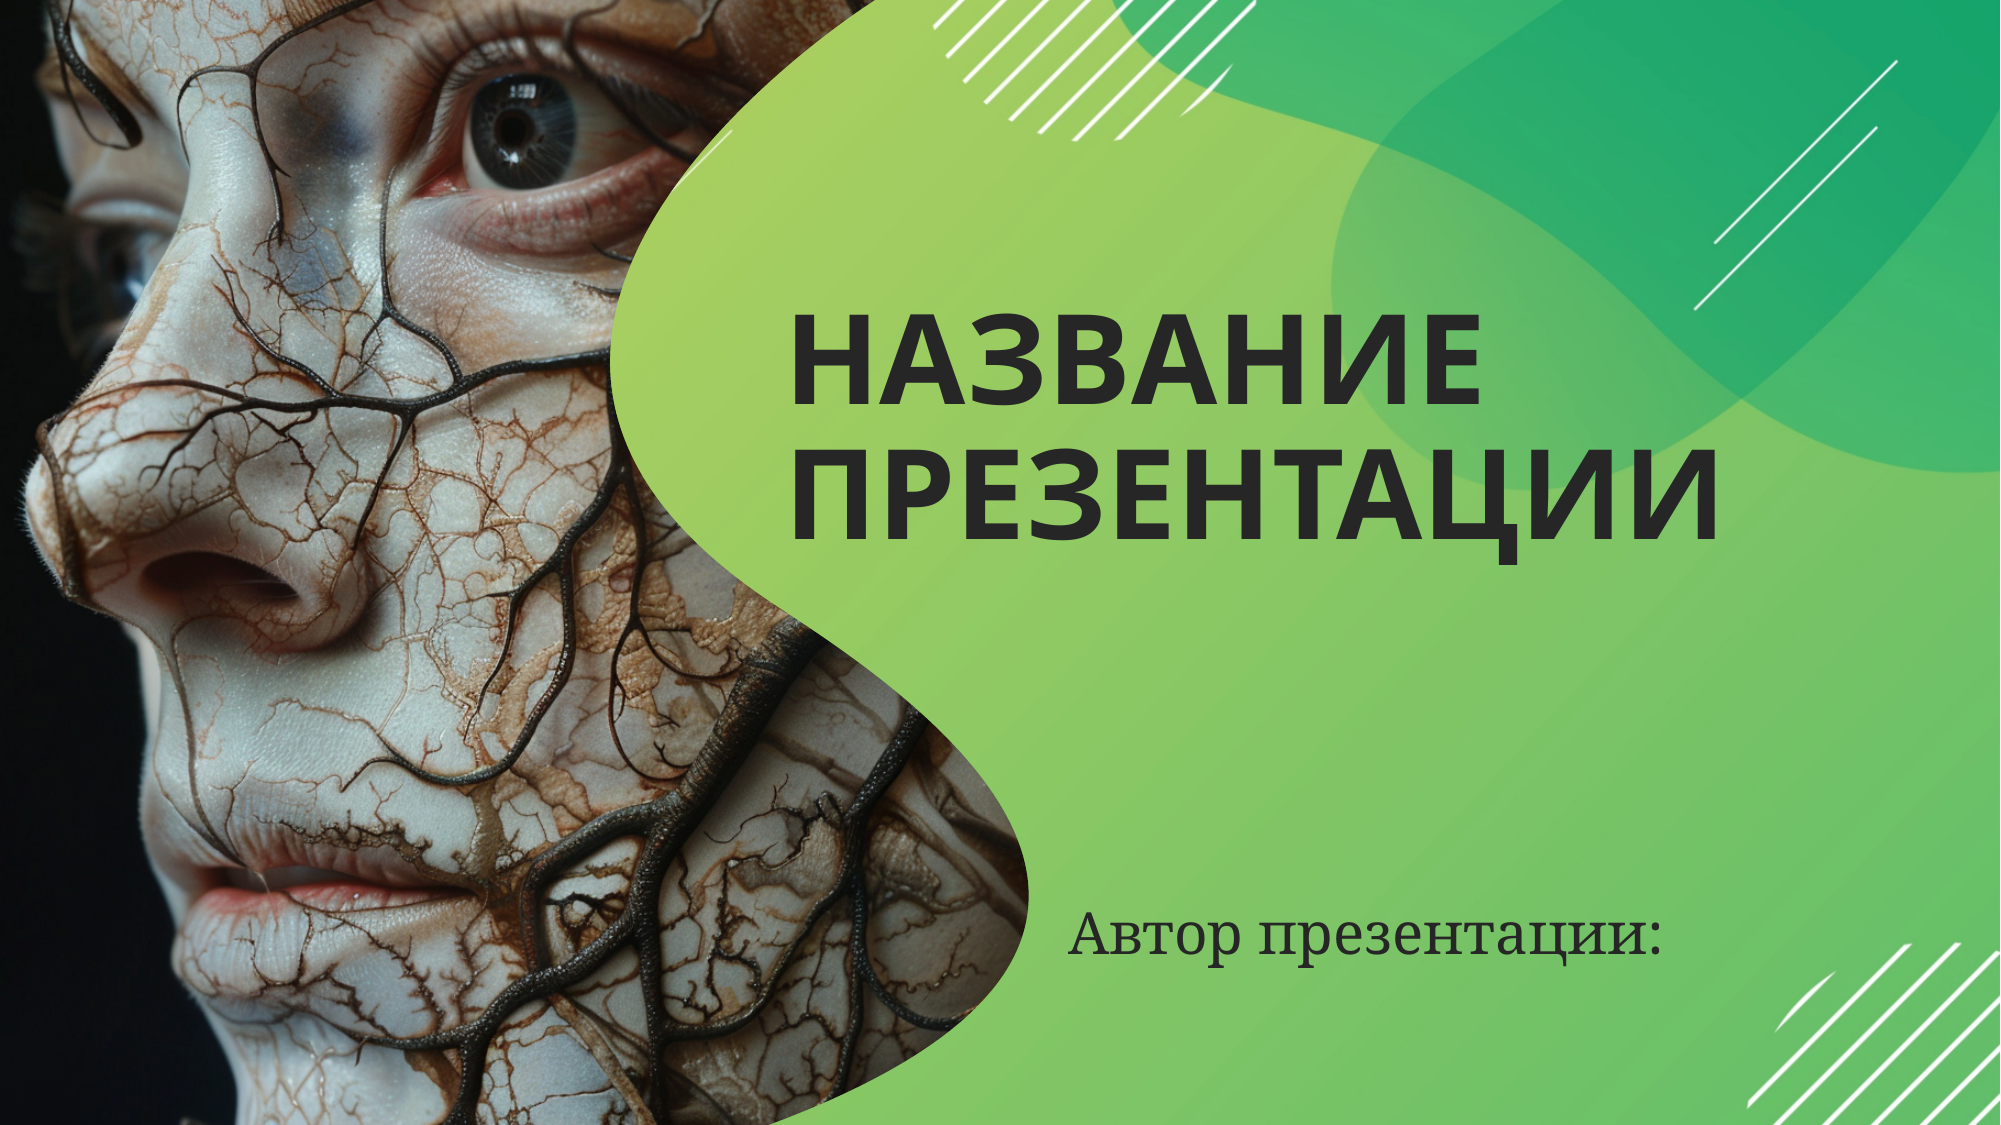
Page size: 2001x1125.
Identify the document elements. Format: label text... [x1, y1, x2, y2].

picture [0, 0, 1029, 1125]
text_box Автор презентации: [1053, 888, 1847, 974]
text_box НАЗВАНИЕ ПРЕЗЕНТАЦИИ [1029, 289, 1966, 578]
